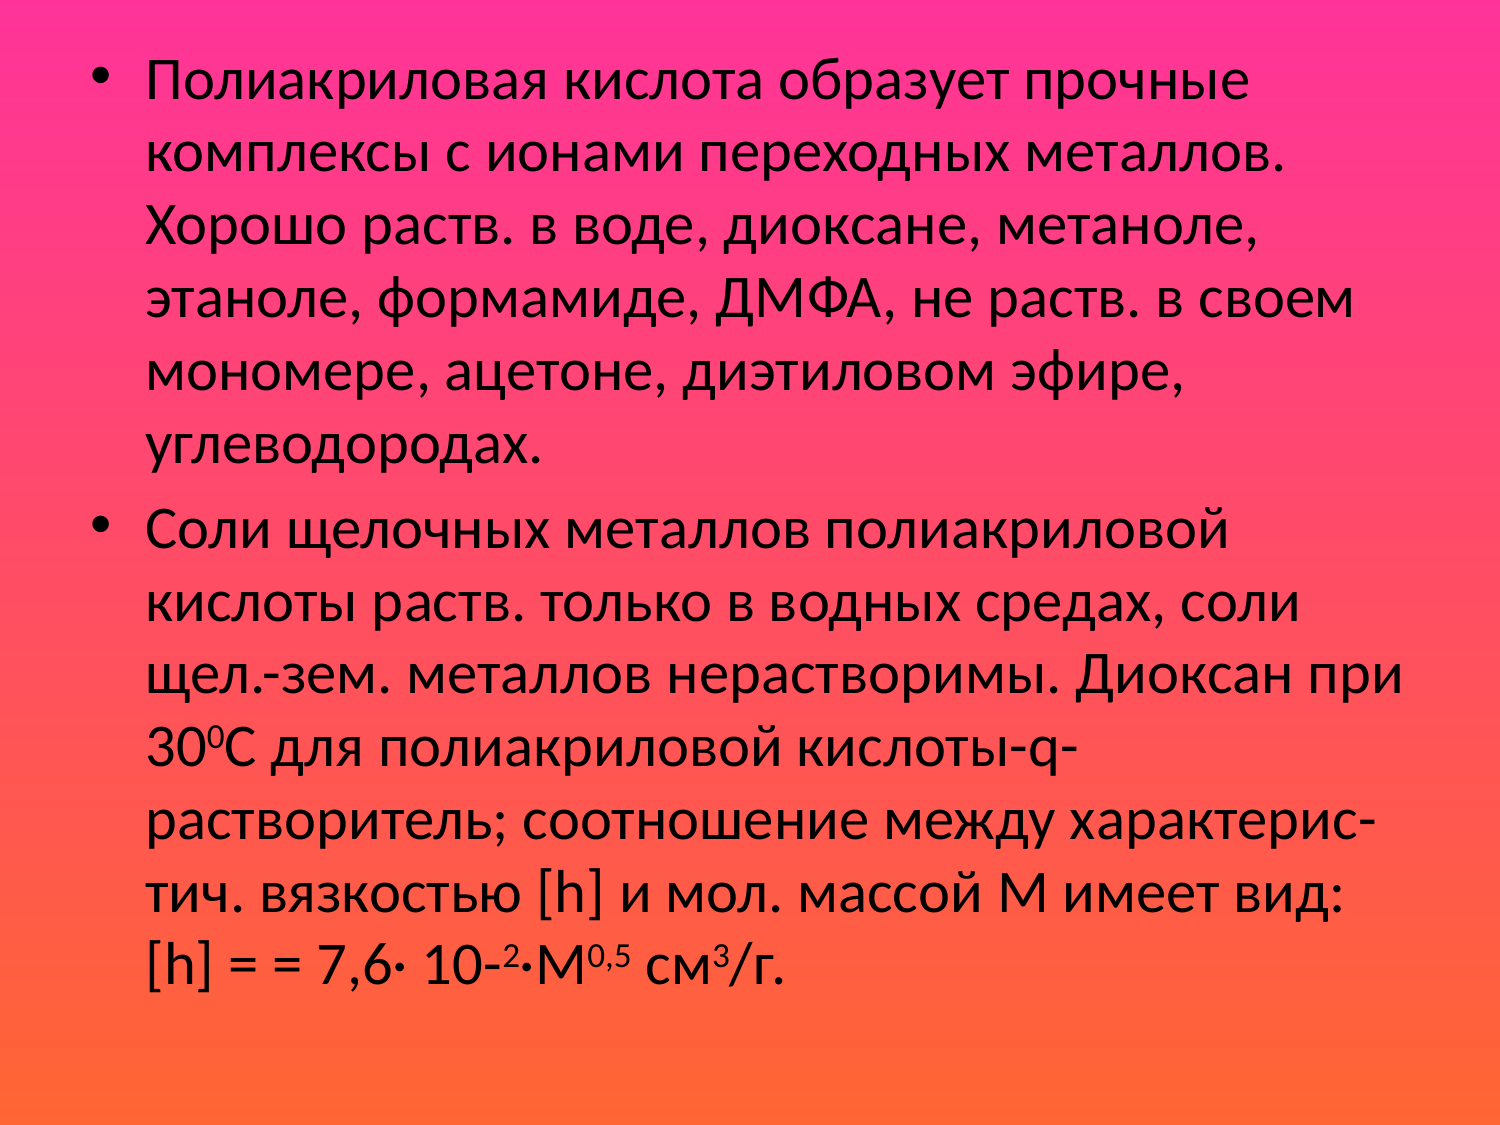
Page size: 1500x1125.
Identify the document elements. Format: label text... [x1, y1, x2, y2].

list Полиакриловая кислота образует прочные комплексы с ионами переходных металлов. Хорошо раств. в воде, диоксане, метаноле, этаноле, формамиде, ДМФА, не раств. в своем мономере, ацетоне, диэтиловом эфире, углеводородах. Соли щелочных металлов полиакриловой кислоты раств. только в водных средах, соли щел.-зем. металлов нерастворимы. Диоксан при 300C для полиакриловой кислоты-q-растворитель; соотношение между характерис-тич. вязкостью [h] и мол. массой M имеет вид: [h] = = 7,6· 10-2·М0,5 см3/г. [75, 30, 1425, 1005]
